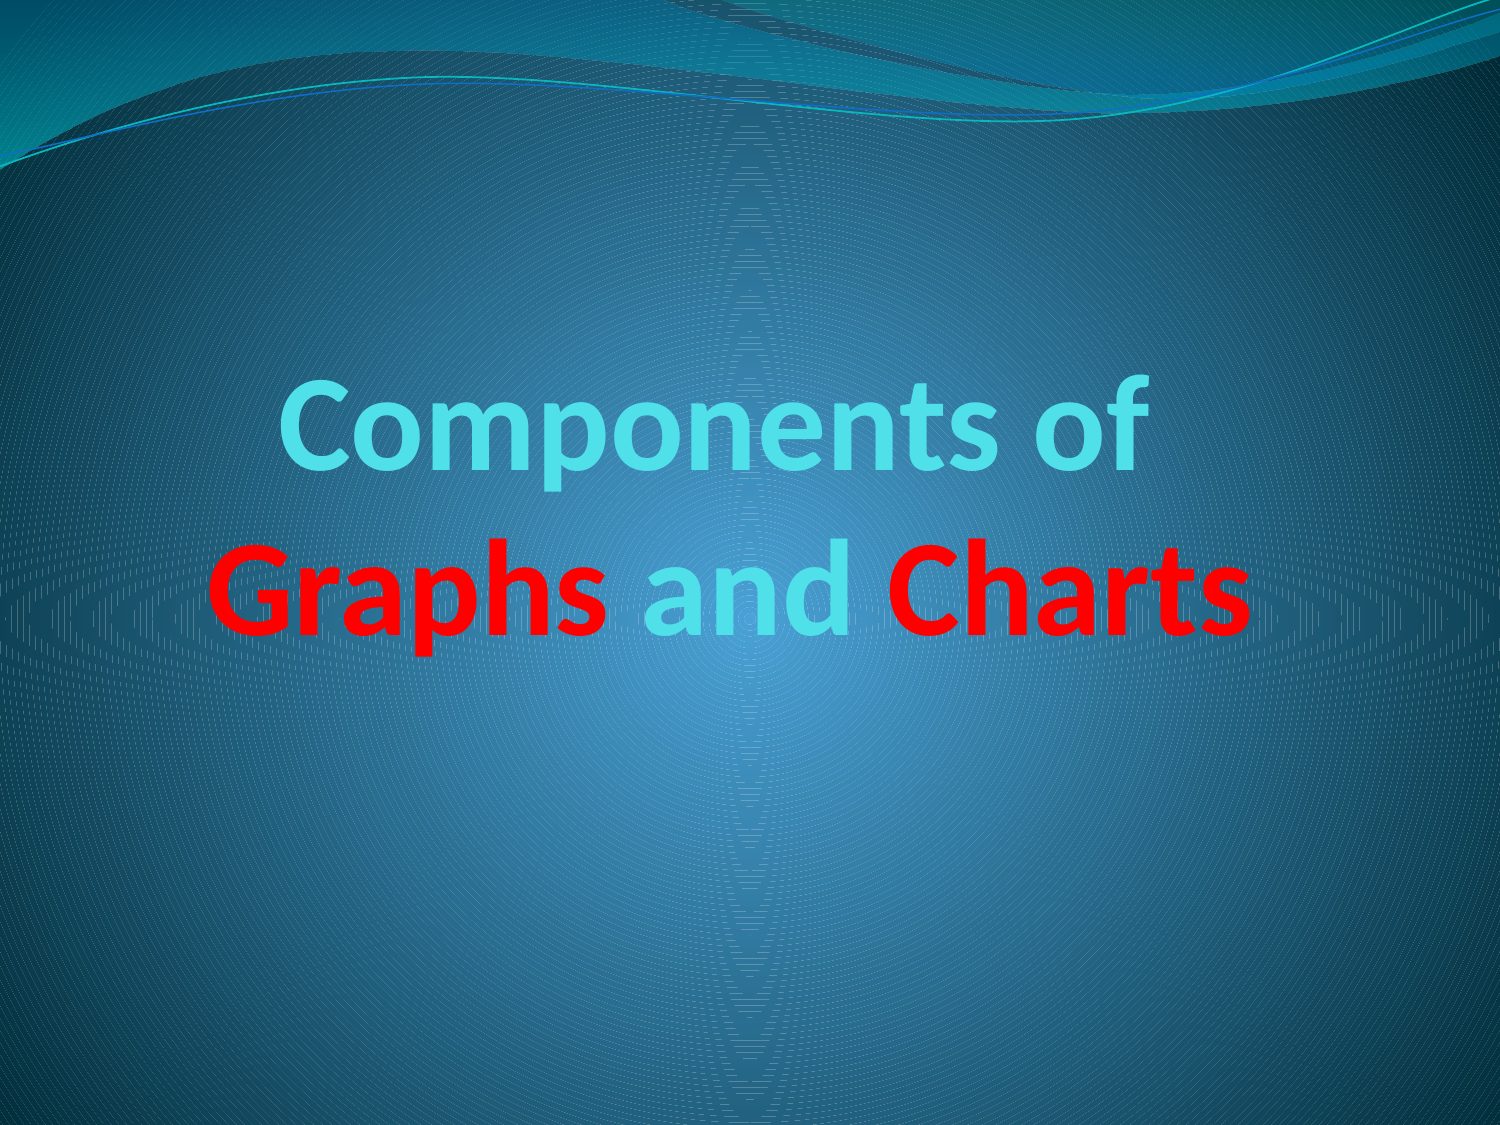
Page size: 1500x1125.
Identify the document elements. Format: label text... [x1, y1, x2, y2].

title Components of Graphs and Charts [87, 275, 1376, 663]
